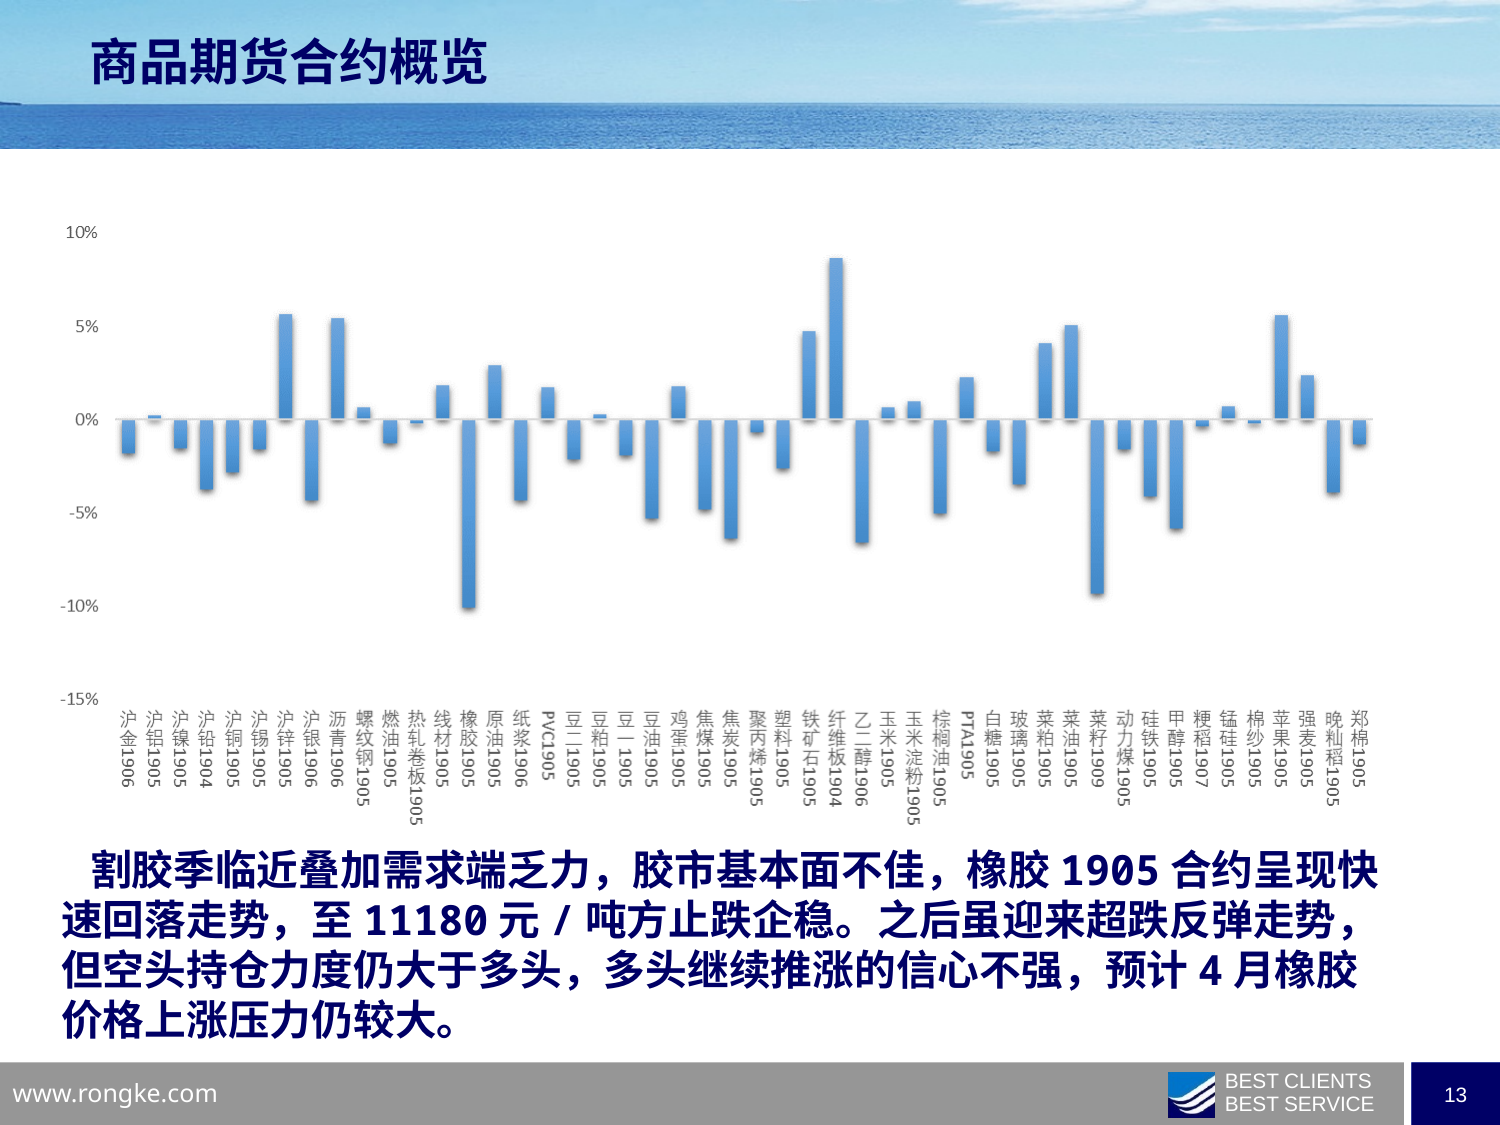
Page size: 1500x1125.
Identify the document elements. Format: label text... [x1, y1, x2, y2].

picture [1168, 1072, 1215, 1118]
text_box 割胶季临近叠加需求端乏力，胶市基本面不佳，橡胶1905合约呈现快速回落走势，至11180元/吨方止跌企稳。之后虽迎来超跌反弹走势，但空头持仓力度仍大于多头，多头继续推涨的信心不强，预计4月橡胶价格上涨压力仍较大。 [46, 845, 1397, 1052]
picture [0, 0, 1500, 149]
picture [46, 209, 1452, 838]
text_box 商品期货合约概览 [74, 23, 1425, 208]
